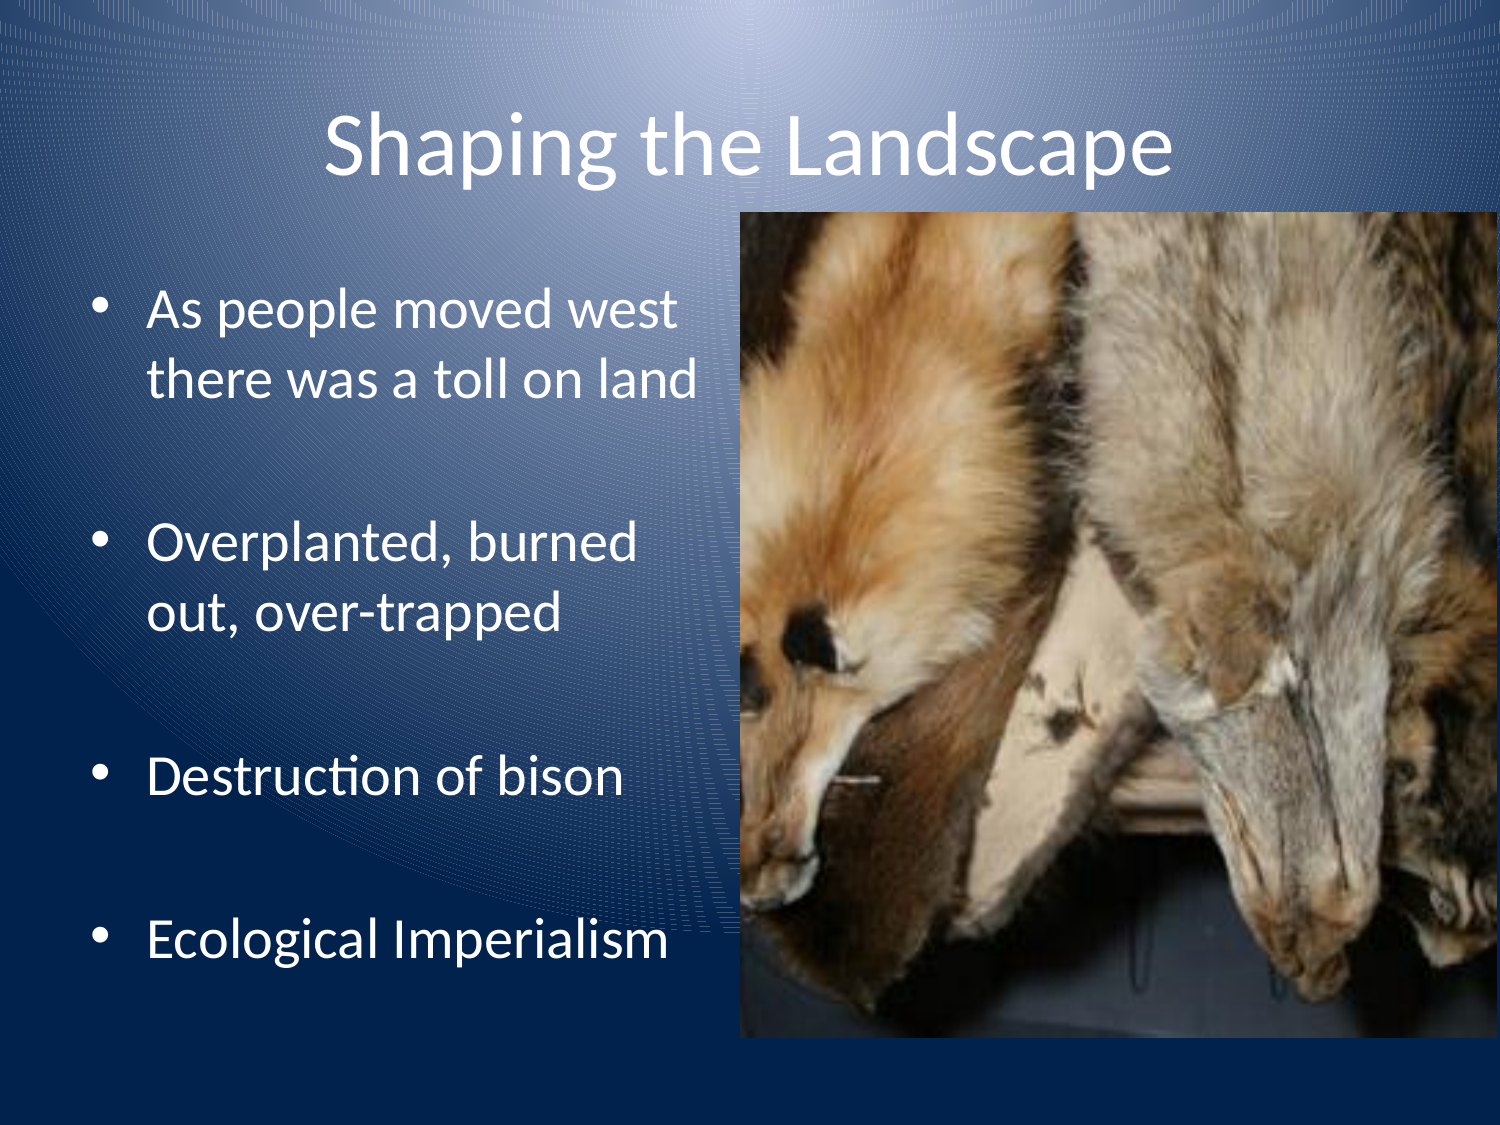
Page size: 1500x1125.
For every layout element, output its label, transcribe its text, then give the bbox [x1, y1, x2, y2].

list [740, 212, 1497, 1038]
title Shaping the Landscape [74, 44, 1426, 233]
list As people moved west there was a toll on land Overplanted, burned out, over-trapped Destruction of bison Ecological Imperialism [74, 262, 734, 1006]
